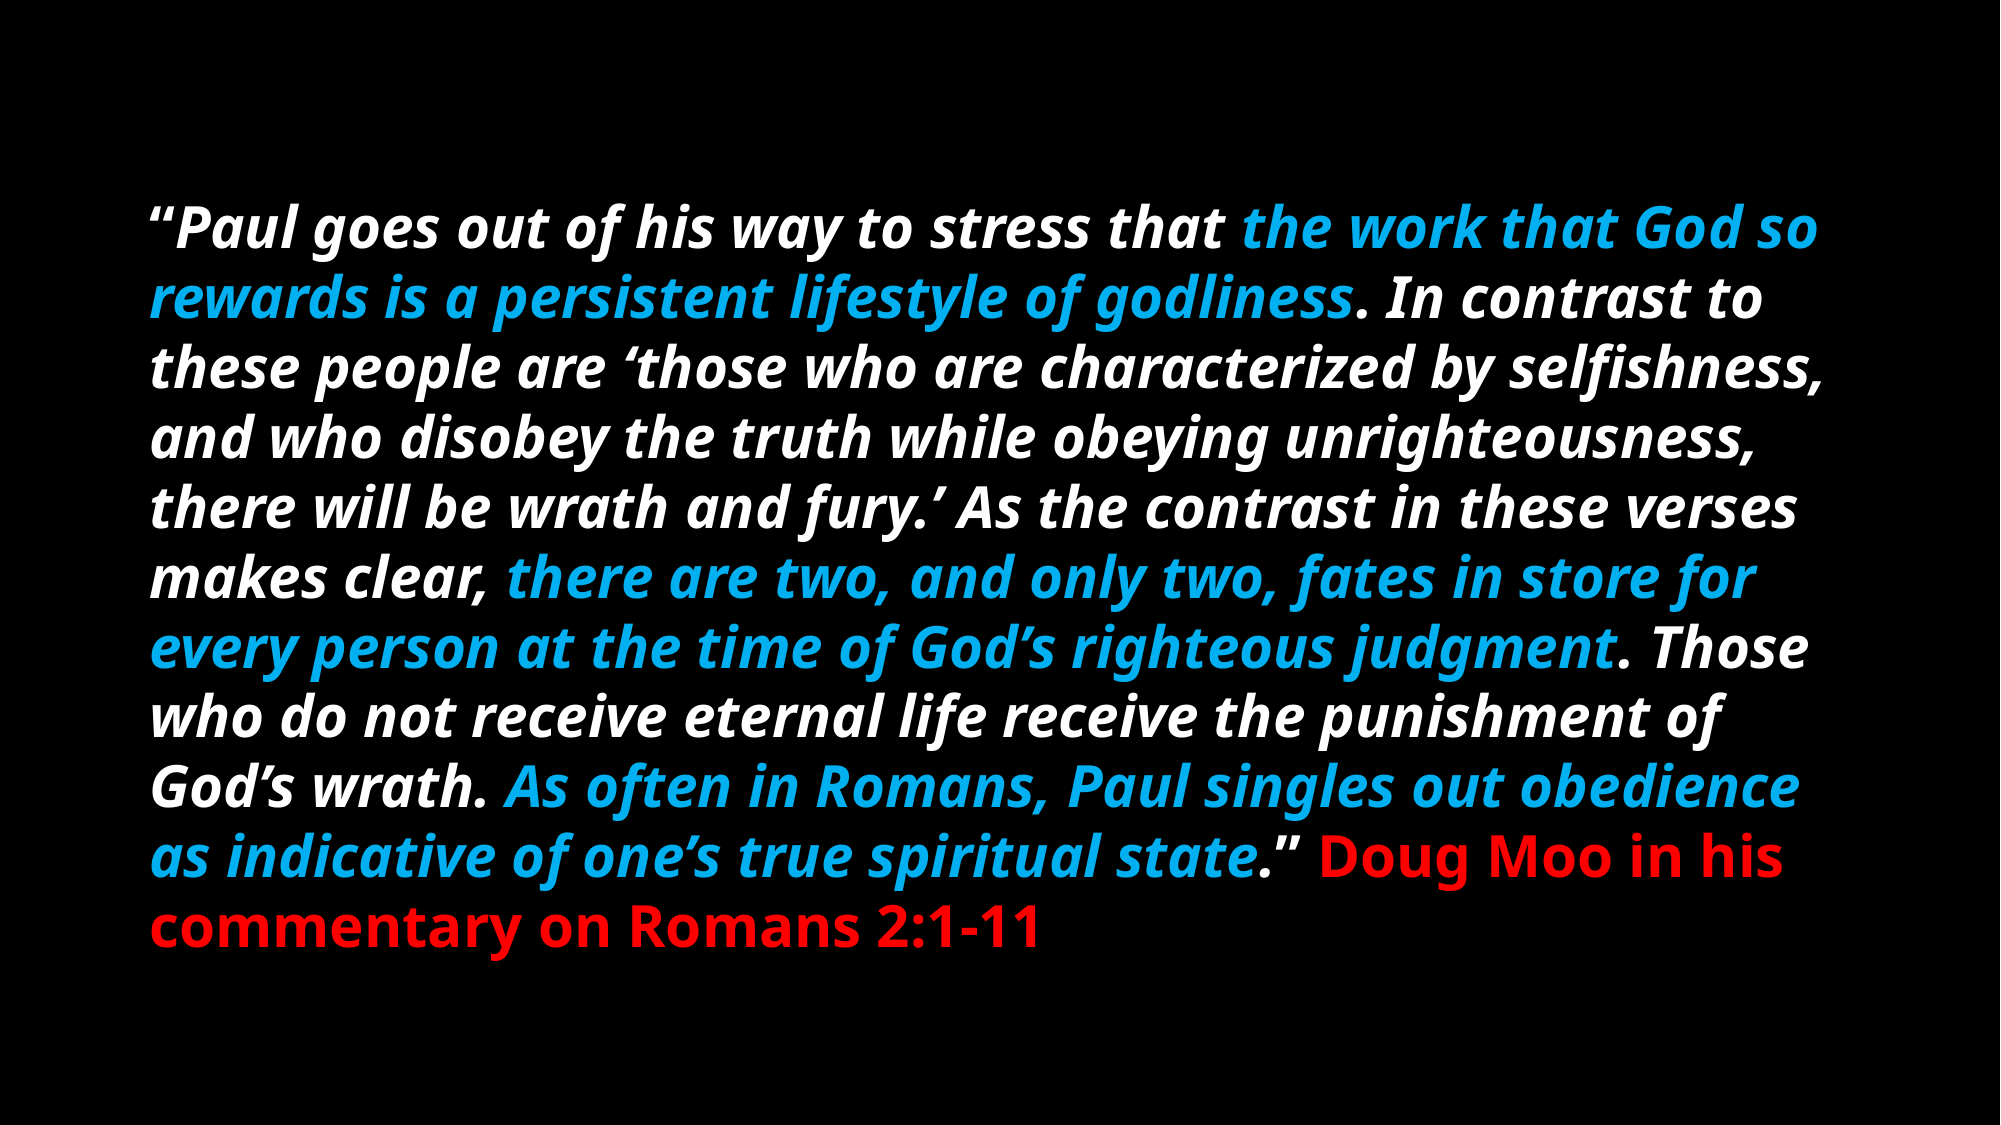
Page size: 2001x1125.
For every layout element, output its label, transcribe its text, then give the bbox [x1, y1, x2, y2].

list “Paul goes out of his way to stress that the work that God so rewards is a persistent lifestyle of godliness. In contrast to these people are ‘those who are characterized by selfishness, and who disobey the truth while obeying unrighteousness, there will be wrath and fury.’ As the contrast in these verses makes clear, there are two, and only two, fates in store for every person at the time of God’s righteous judgment. Those who do not receive eternal life receive the punishment of God’s wrath. As often in Romans, Paul singles out obedience as indicative of one’s true spiritual state.” Doug Moo in his commentary on Romans 2:1-11 [134, 276, 1866, 873]
